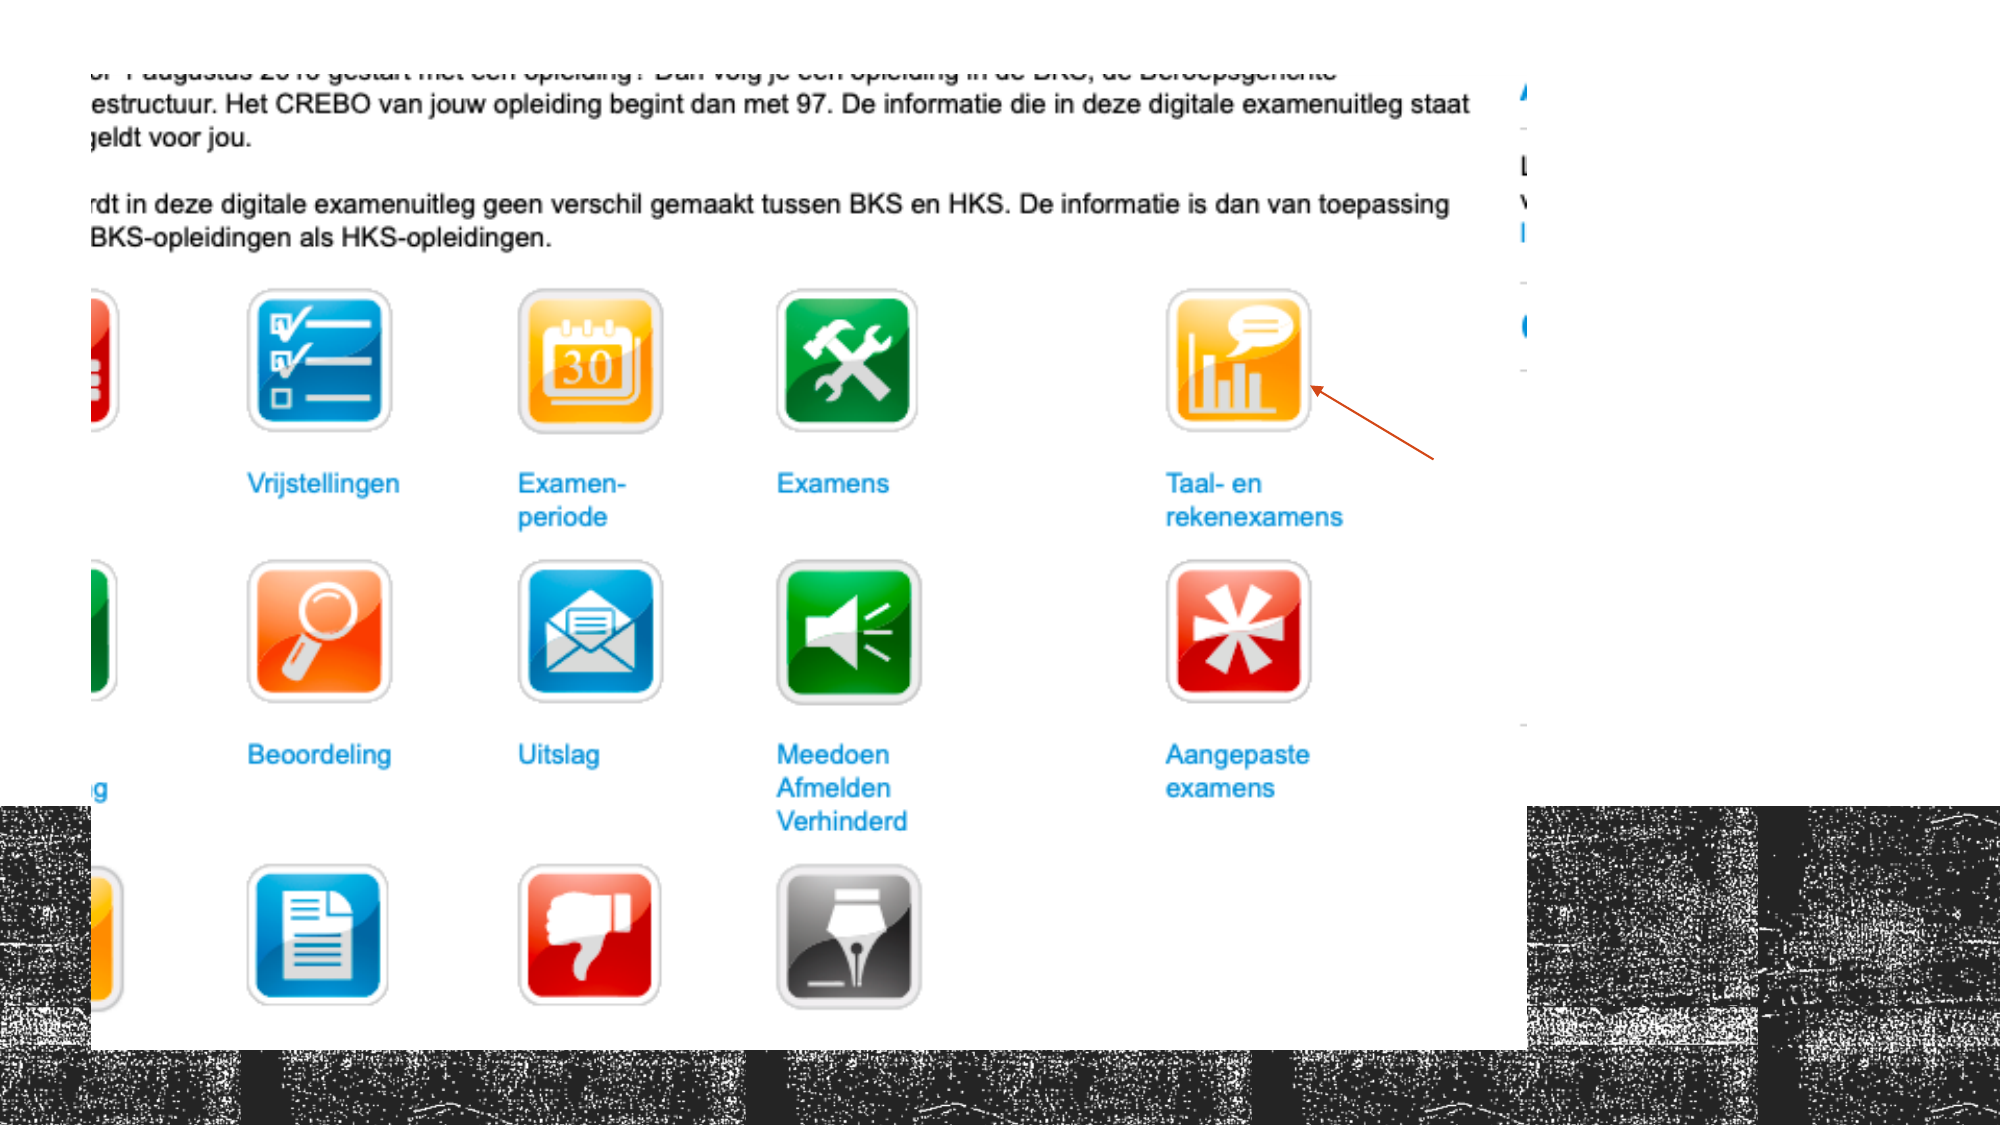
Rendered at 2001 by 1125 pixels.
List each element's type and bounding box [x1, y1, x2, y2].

text_box [1313, 388, 1432, 456]
picture [91, 74, 1527, 1050]
